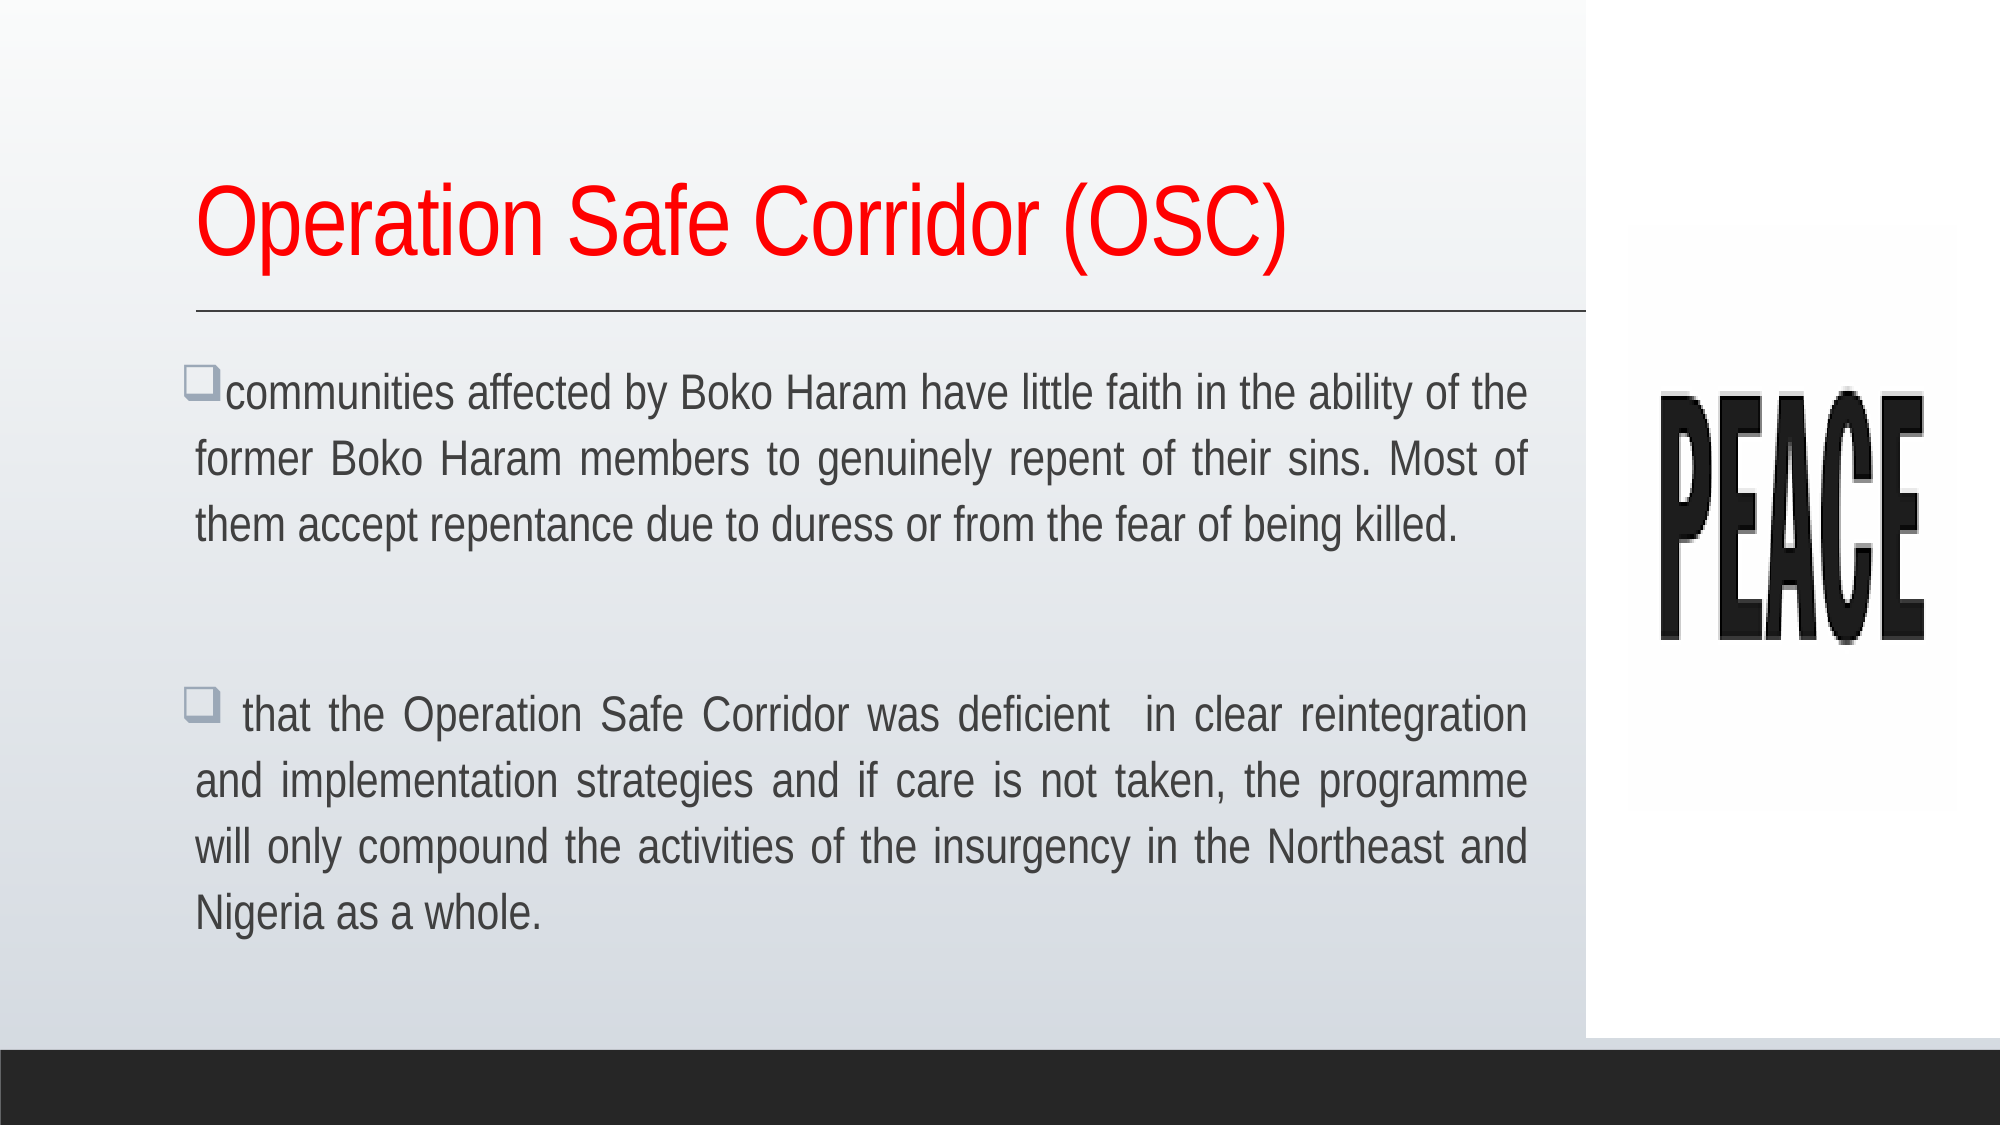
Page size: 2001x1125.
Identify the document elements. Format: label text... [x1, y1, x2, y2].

title Operation Safe Corridor (OSC) [180, 87, 1582, 285]
picture [1585, 0, 2000, 1038]
list communities affected by Boko Haram have little faith in the ability of the former Boko Haram members to genuinely repent of their sins. Most of them accept repentance due to duress or from the fear of being killed. that the Operation Safe Corridor was deficient in clear reintegration and implementation strategies and if care is not taken, the programme will only compound the activities of the insurgency in the Northeast and Nigeria as a whole. [180, 345, 1530, 963]
